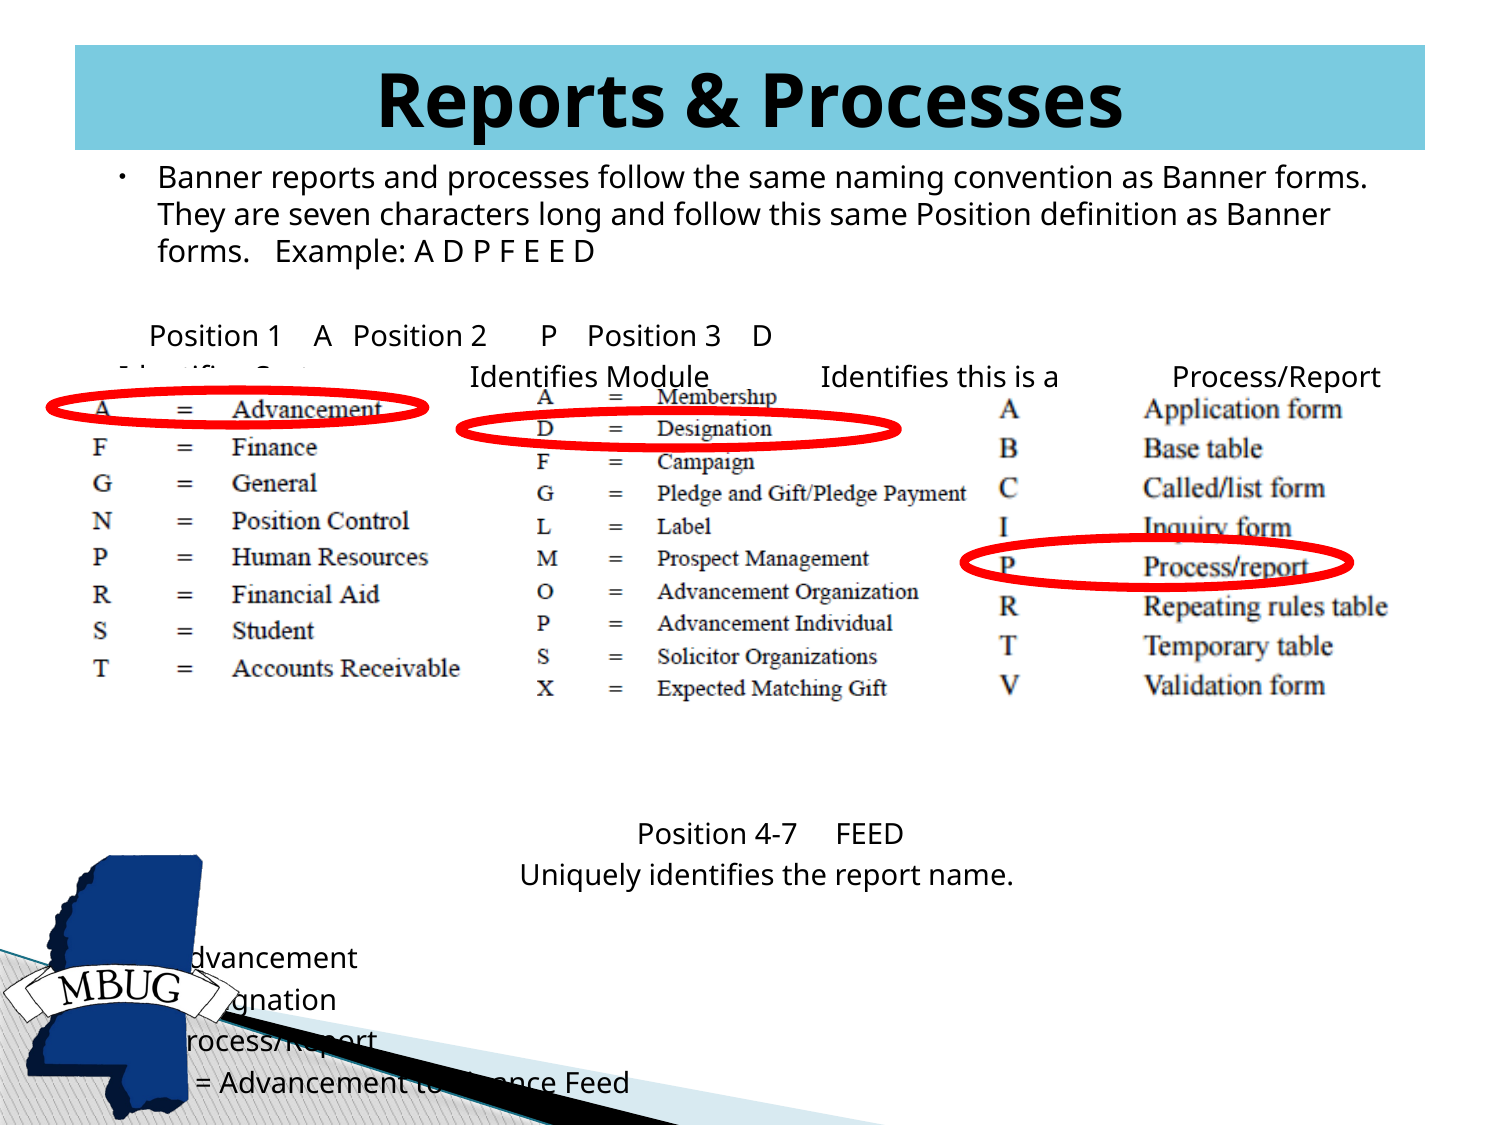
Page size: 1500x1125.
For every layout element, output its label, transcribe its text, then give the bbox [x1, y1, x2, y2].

picture [537, 389, 1414, 707]
text_box [475, 410, 531, 448]
title Reports & Processes [75, 45, 1425, 150]
list Banner reports and processes follow the same naming convention as Banner forms. They are seven characters long and follow this same Position definition as Banner forms. Example: A D P F E E D Position 1 A Position 2 P Position 3 D Identifies System Identifies Module Identifies this is a Process/Report Position 4-7 FEED Uniquely identifies the report name. A = Advancement D = Designation P = Process/Report FEED = Advancement to Finance Feed [87, 150, 1438, 1125]
text_box [45, 394, 72, 421]
picture [1, 854, 240, 1120]
picture [77, 368, 470, 688]
